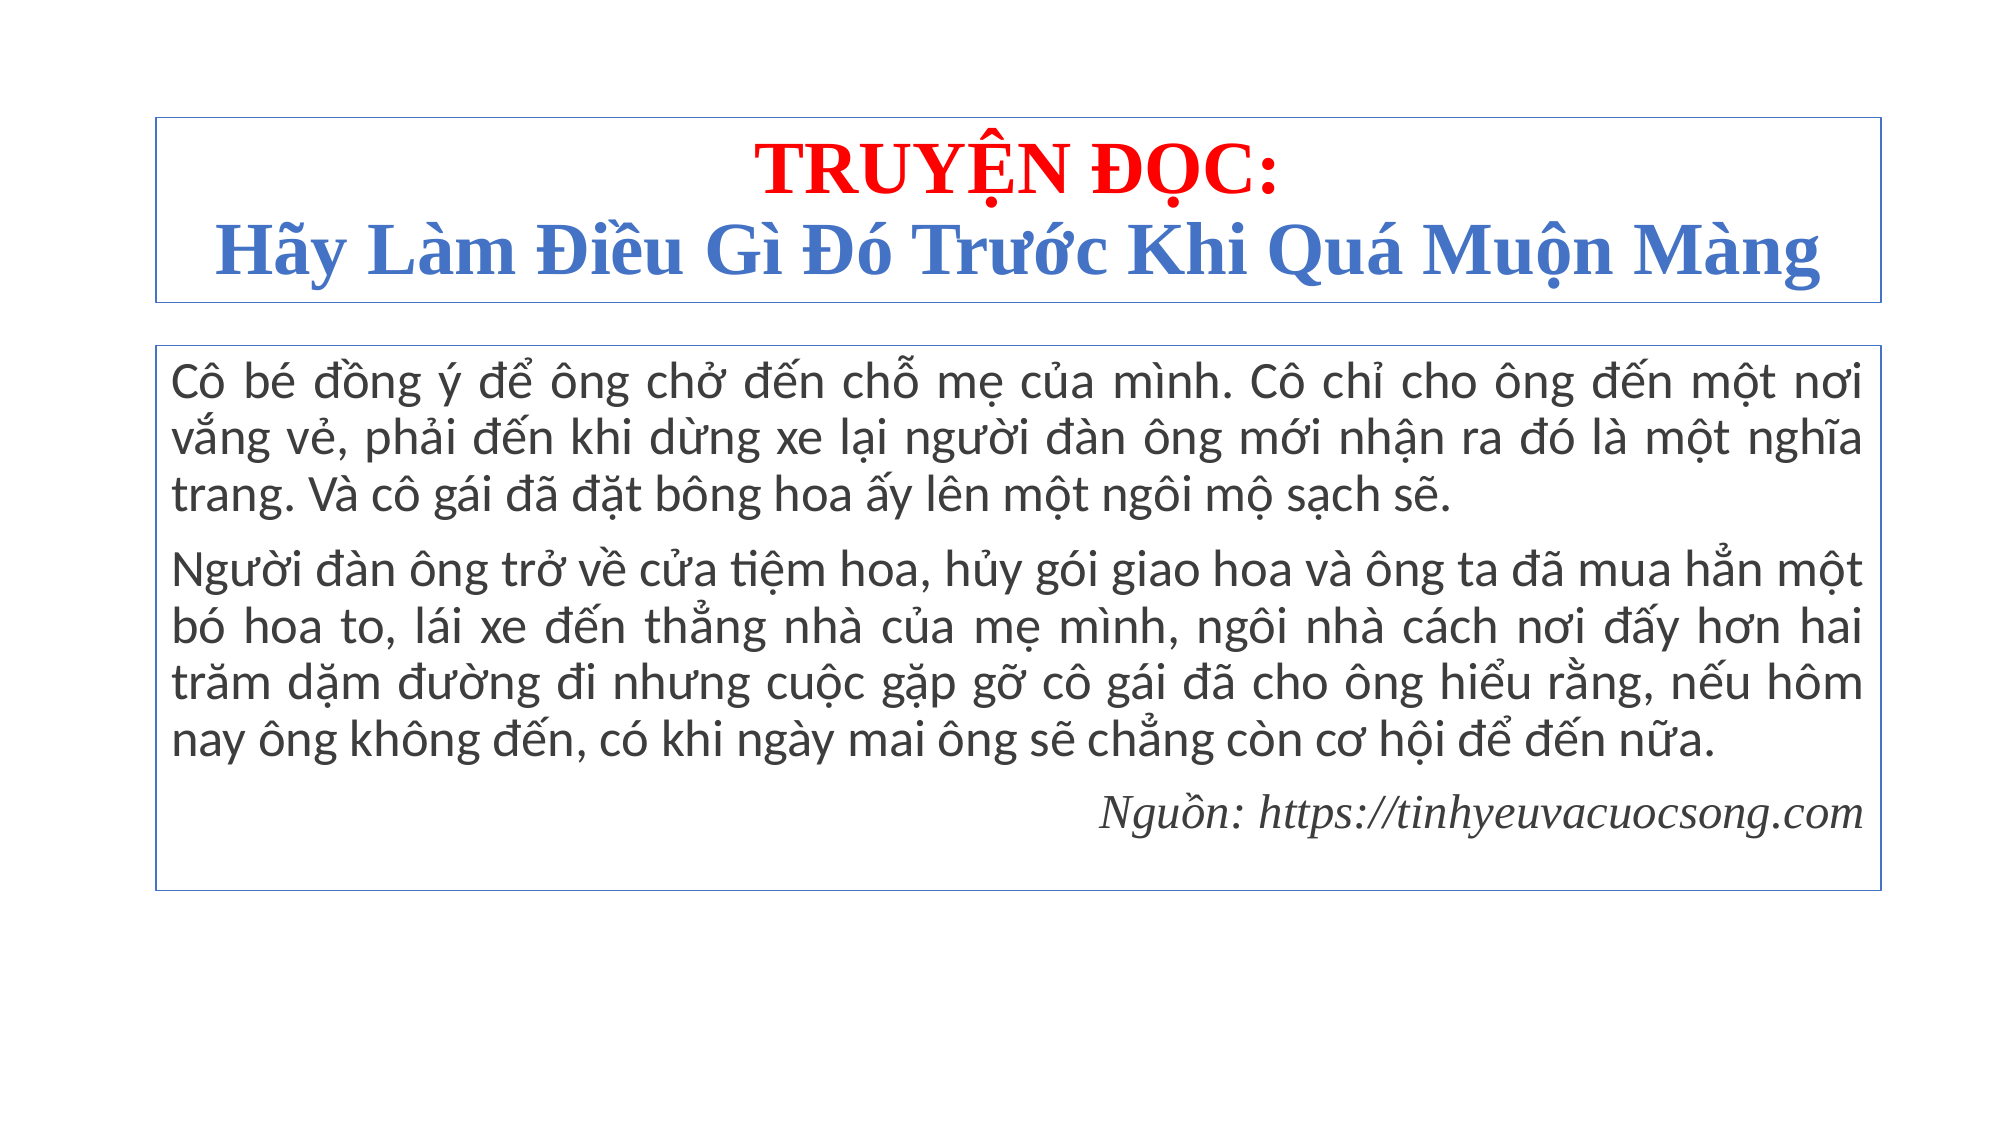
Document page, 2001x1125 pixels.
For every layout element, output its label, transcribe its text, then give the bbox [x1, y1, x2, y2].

list Cô bé đồng ý để ông chở đến chỗ mẹ của mình. Cô chỉ cho ông đến một nơi vắng vẻ, phải đến khi dừng xe lại người đàn ông mới nhận ra đó là một nghĩa trang. Và cô gái đã đặt bông hoa ấy lên một ngôi mộ sạch sẽ. Người đàn ông trở về cửa tiệm hoa, hủy gói giao hoa và ông ta đã mua hẳn một bó hoa to, lái xe đến thẳng nhà của mẹ mình, ngôi nhà cách nơi đấy hơn hai trăm dặm đường đi nhưng cuộc gặp gỡ cô gái đã cho ông hiểu rằng, nếu hôm nay ông không đến, có khi ngày mai ông sẽ chẳng còn cơ hội để đến nữa. Nguồn: https://tinhyeuvacuocsong.com [155, 345, 1881, 891]
text_box TRUYỆN ĐỌC: Hãy Làm Điều Gì Đó Trước Khi Quá Muộn Màng [155, 117, 1881, 303]
